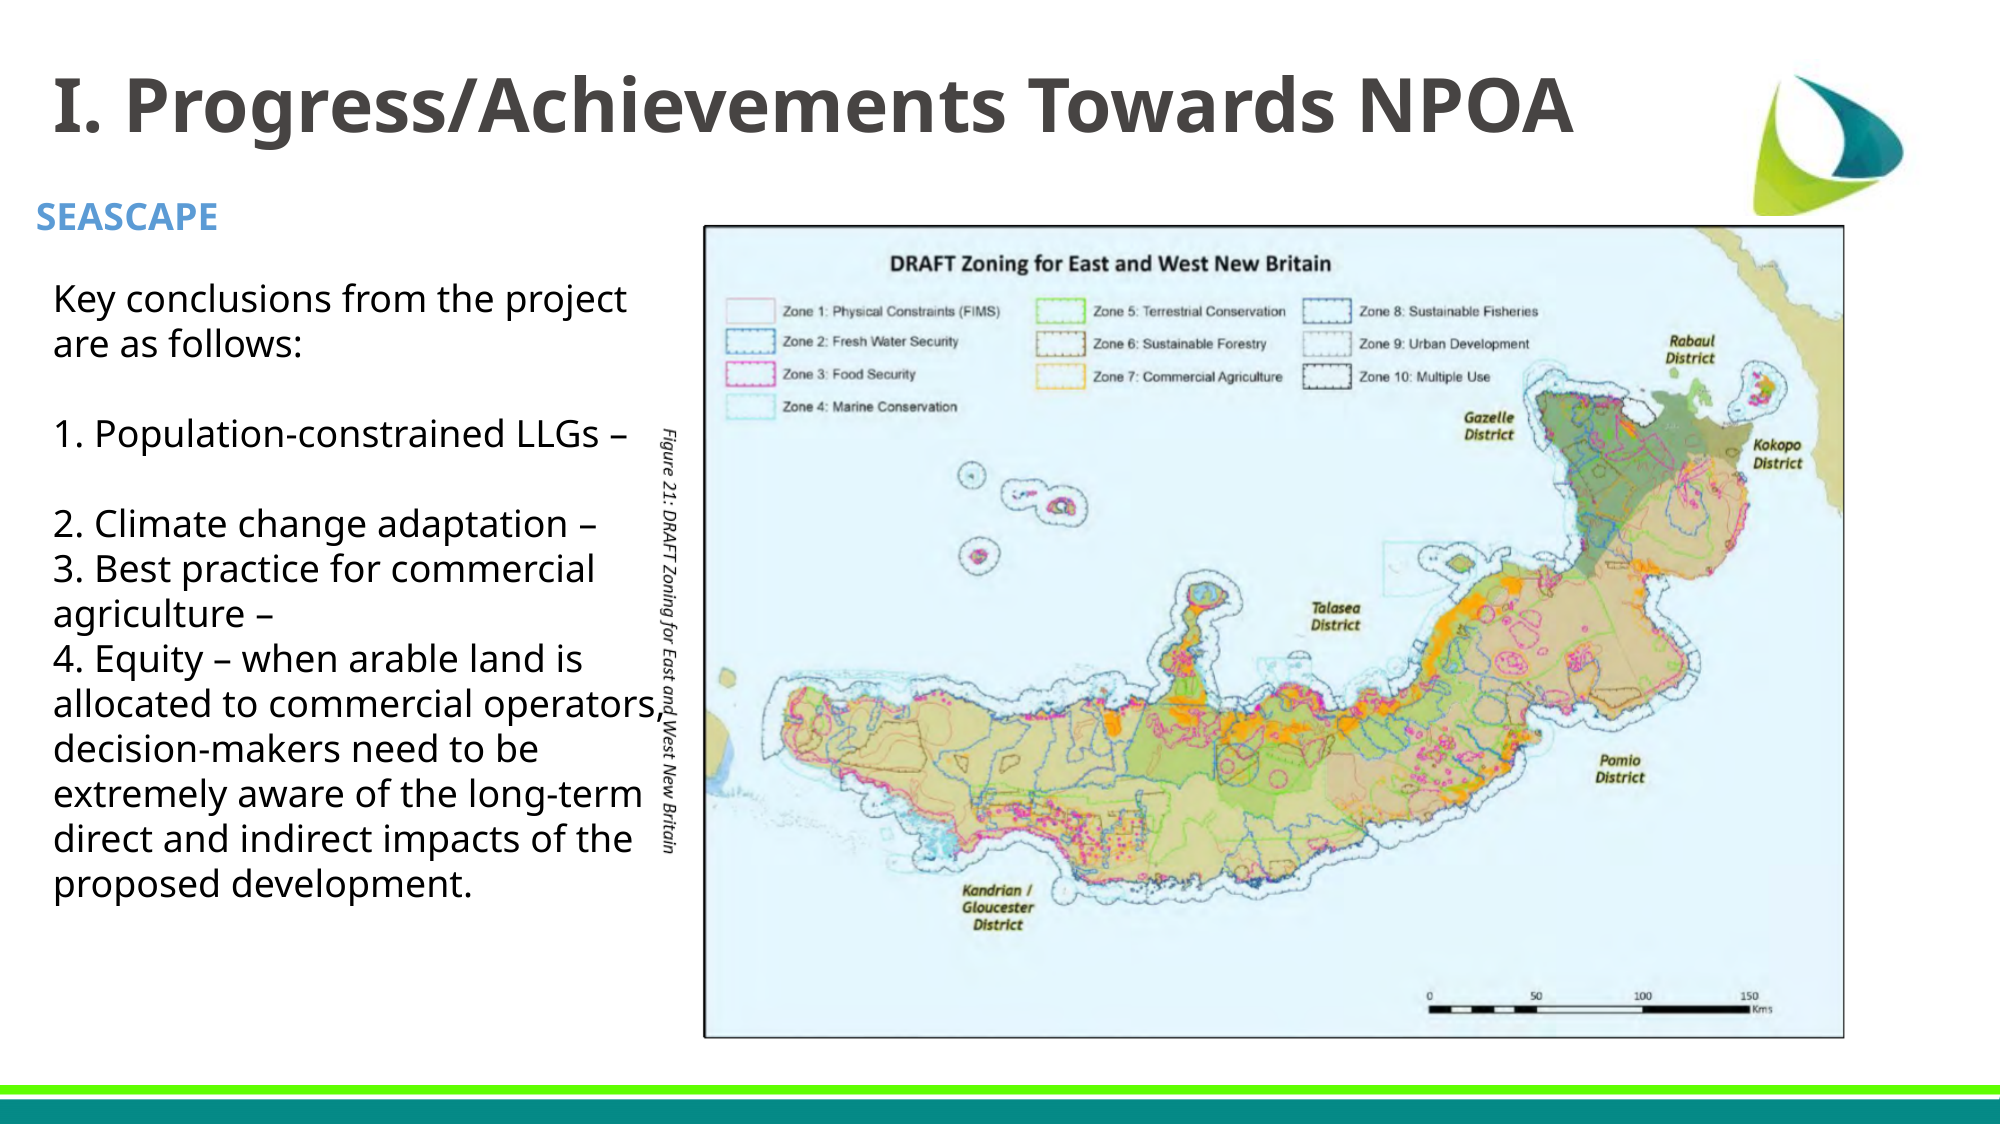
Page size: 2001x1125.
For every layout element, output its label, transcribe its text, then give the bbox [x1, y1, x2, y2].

text_box Key conclusions from the project are as follows: 1. Population-constrained LLGs – 2. Climate change adaptation – 3. Best practice for commercial agriculture – 4. Equity – when arable land is allocated to commercial operators, decision-makers need to be extremely aware of the long-term direct and indirect impacts of the proposed development. [38, 267, 614, 912]
picture [0, 1081, 2000, 1124]
picture [614, 59, 1929, 1043]
text_box SEASCAPE [21, 185, 682, 348]
title I. Progress/Achievements Towards NPOA [38, 0, 1764, 215]
